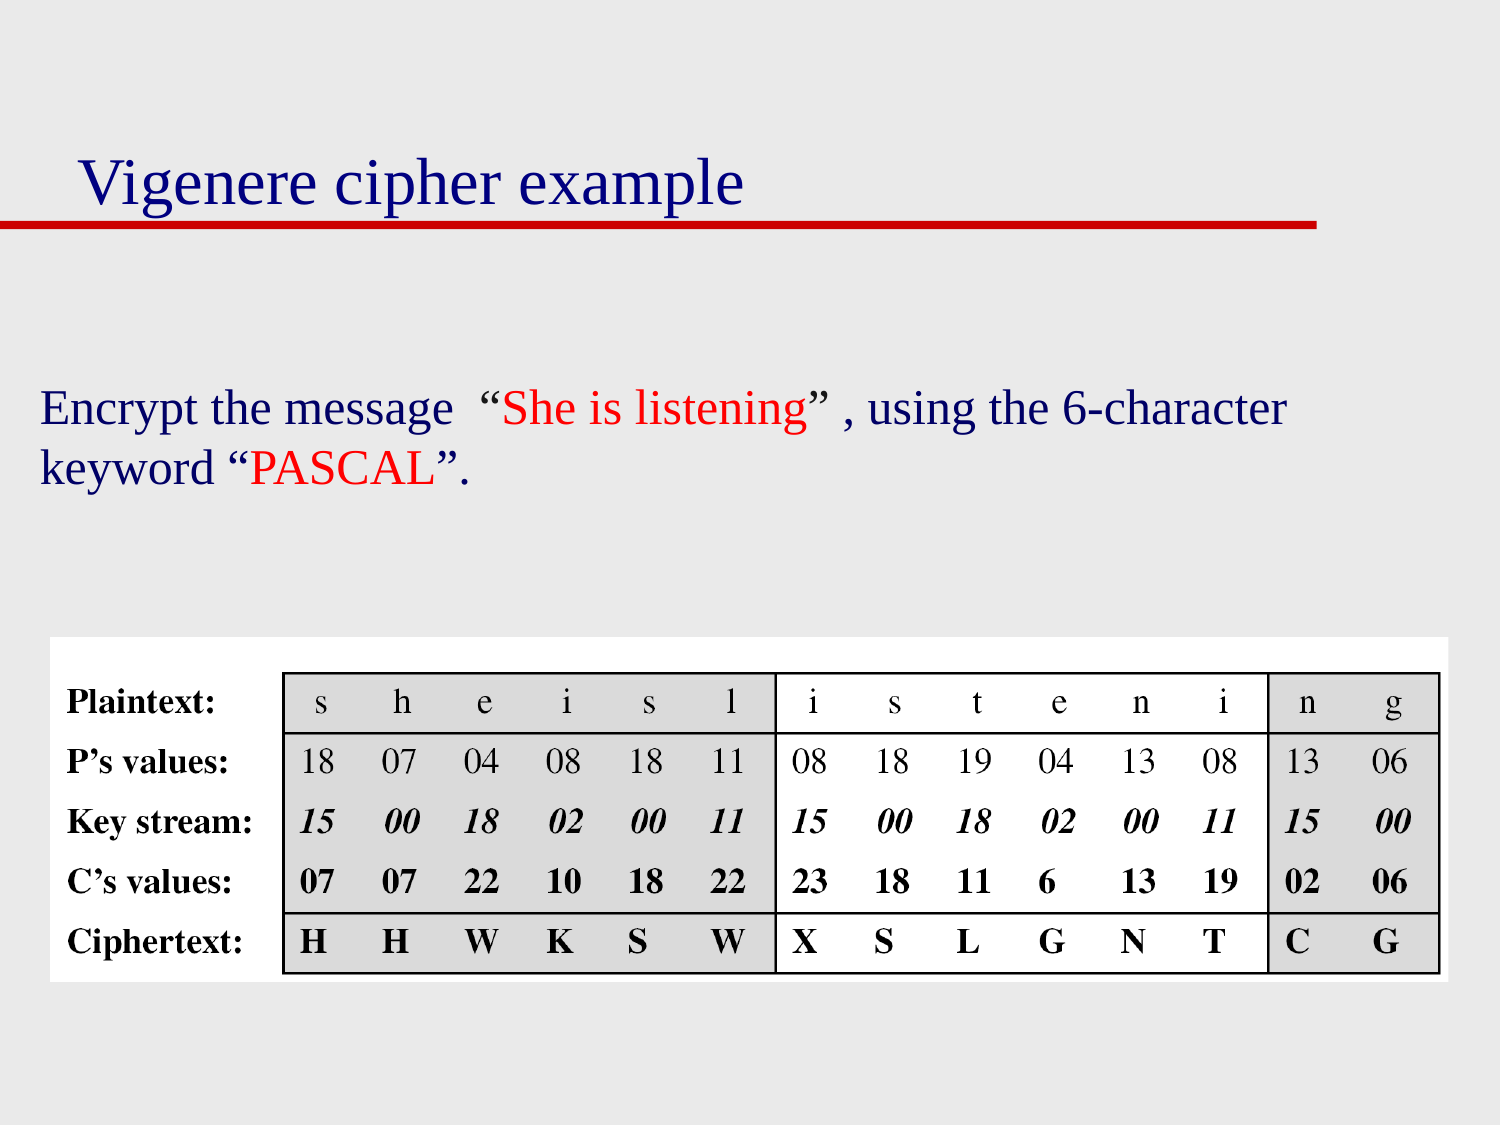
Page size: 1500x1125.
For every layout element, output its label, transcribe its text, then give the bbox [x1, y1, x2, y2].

text_box Encrypt the message “She is listening” , using the 6-character keyword “PASCAL”. [24, 366, 1475, 502]
title Vigenere cipher example [62, 43, 1338, 226]
picture [49, 637, 1449, 982]
